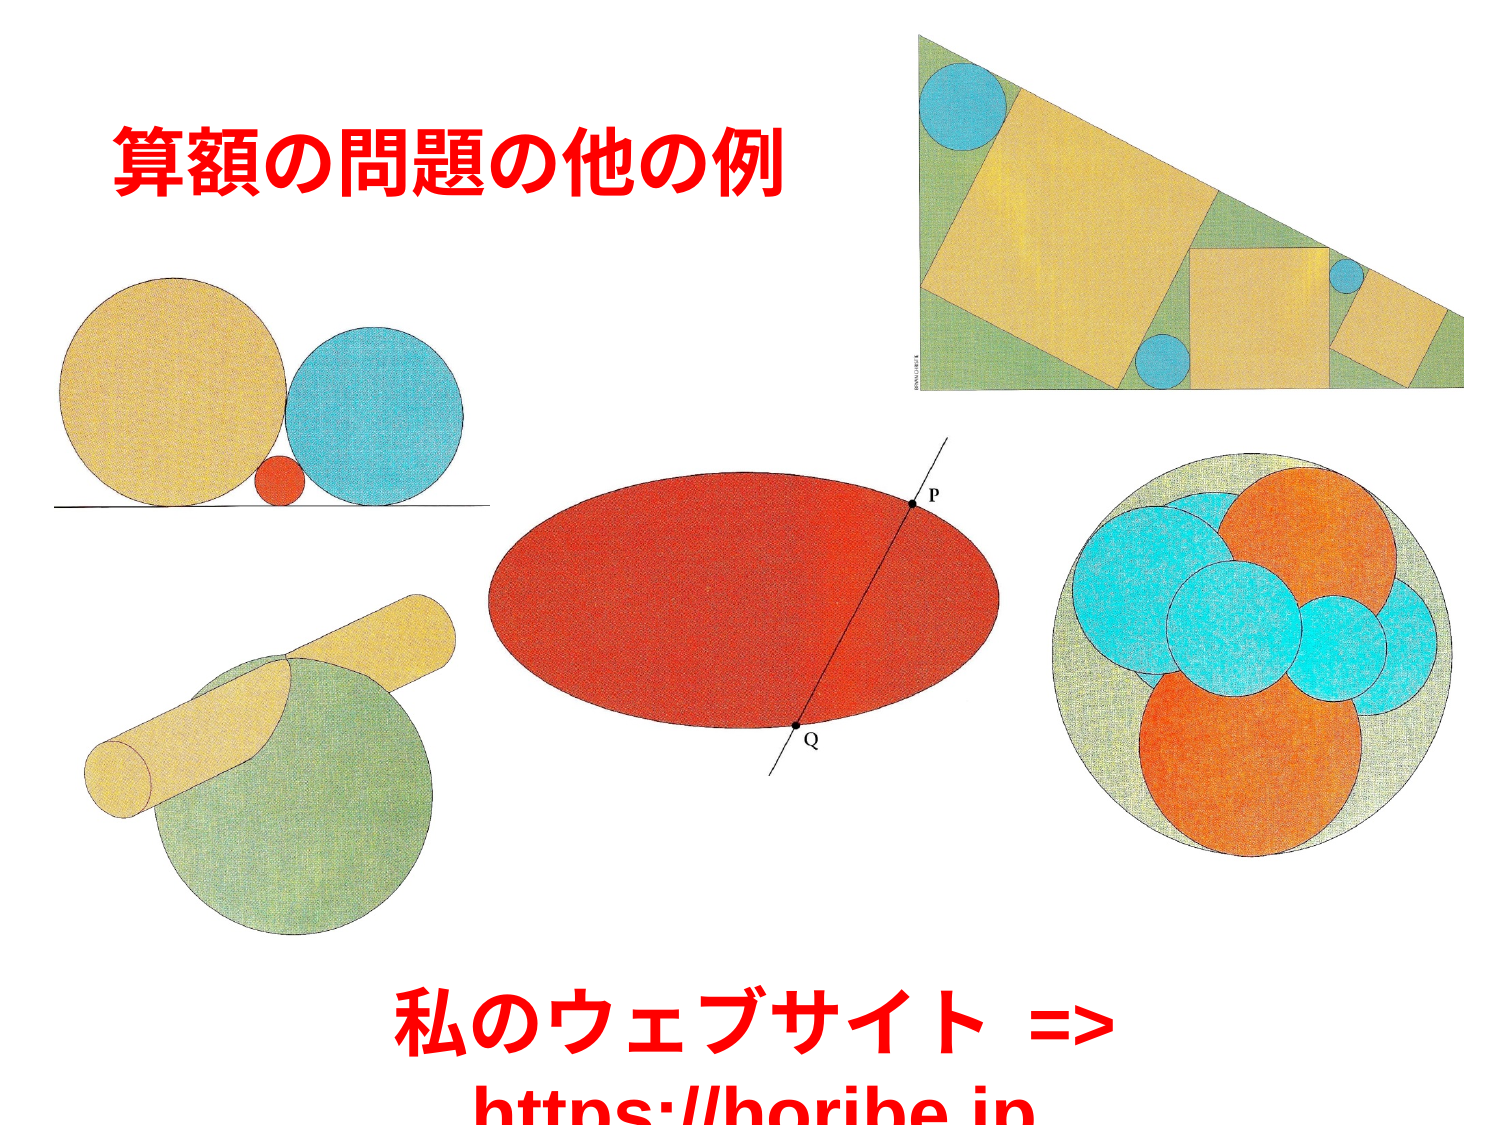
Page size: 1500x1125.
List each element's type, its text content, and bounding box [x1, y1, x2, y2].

picture [1024, 435, 1474, 873]
picture [75, 581, 468, 940]
picture [53, 267, 1010, 777]
picture [912, 24, 1464, 395]
text_box 算額の問題の他の例 [96, 108, 873, 214]
text_box 私のウェブサイト => https://horibe.jp [135, 968, 1375, 1125]
